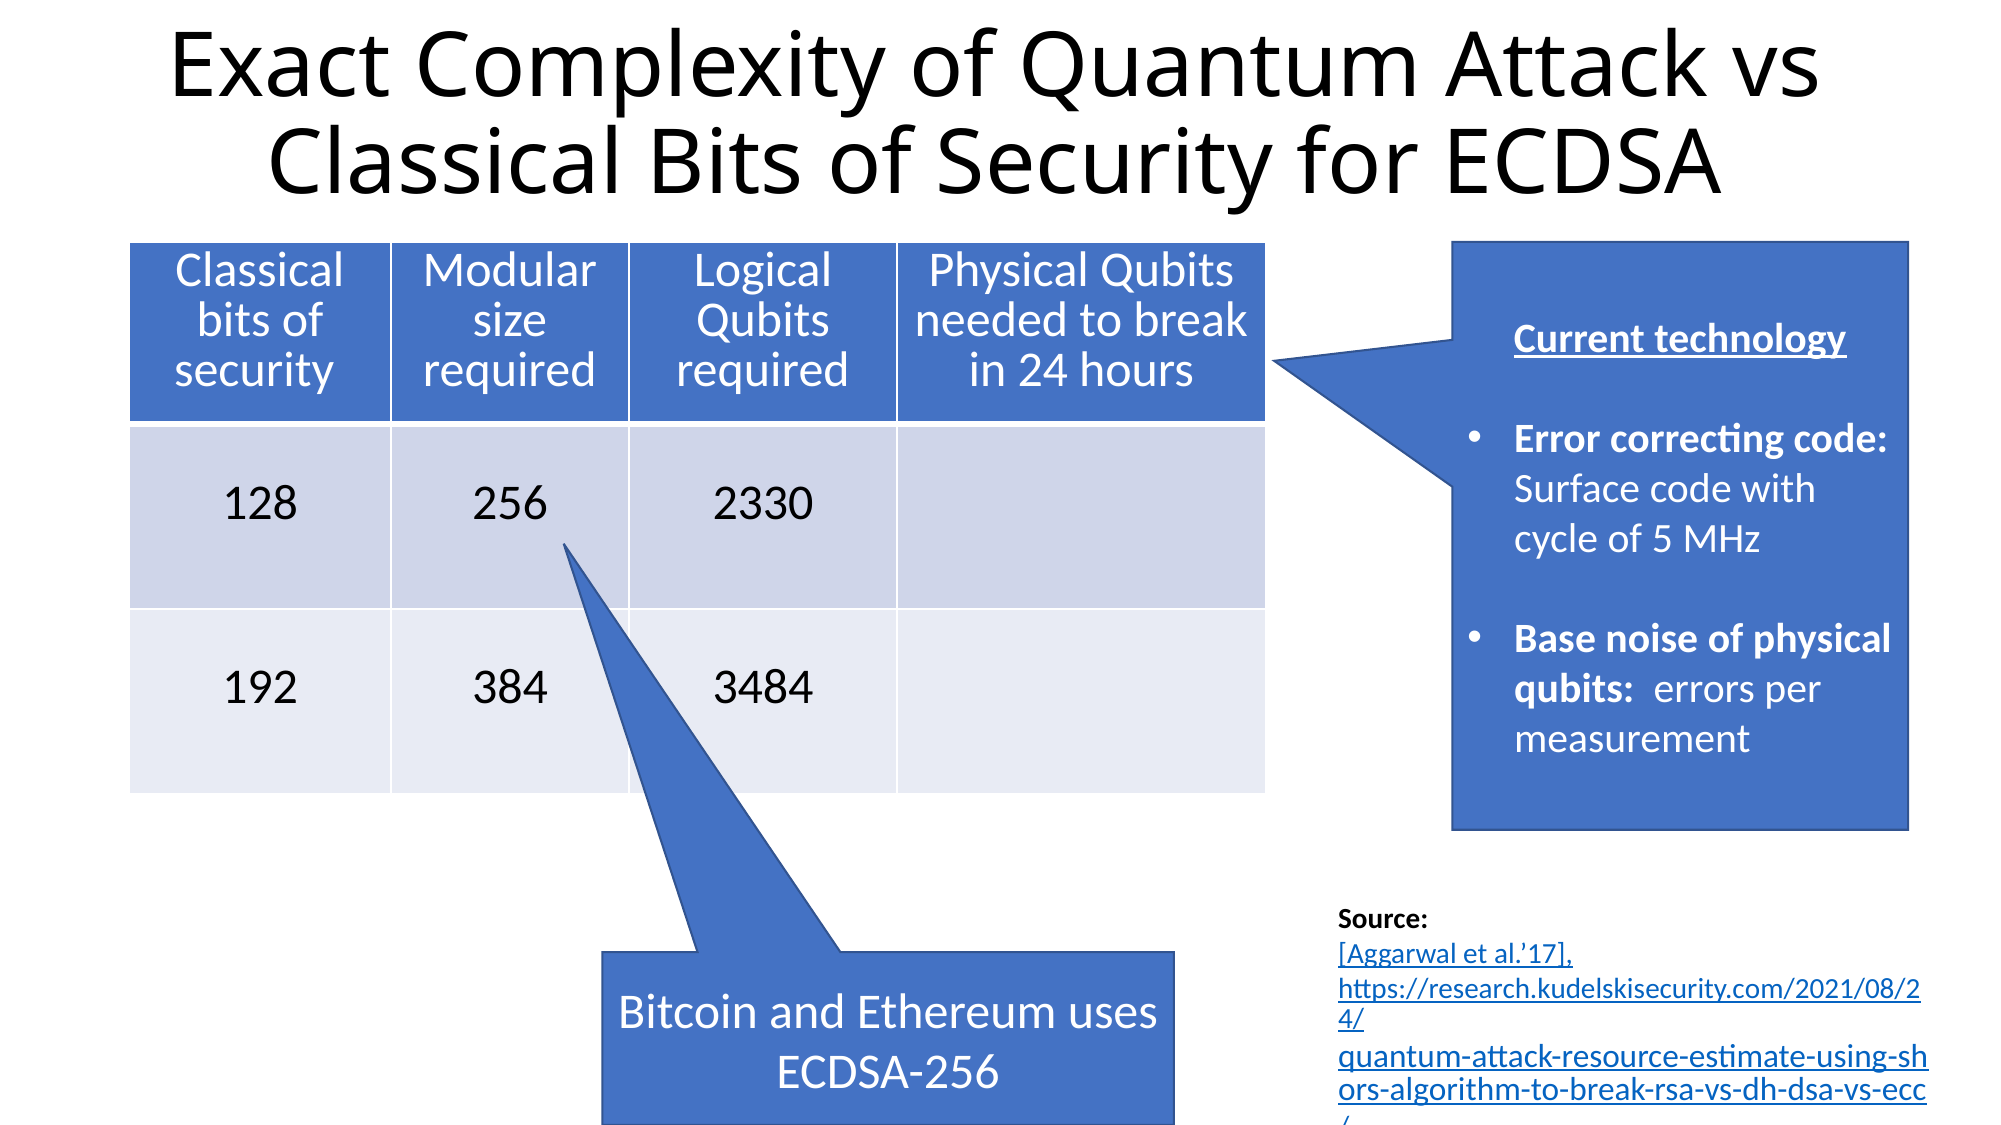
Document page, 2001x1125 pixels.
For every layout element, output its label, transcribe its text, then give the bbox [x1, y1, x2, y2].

text_box Source: [Aggarwal et al.’17], https://research.kudelskisecurity.com/2021/08/24/quantum-attack-resource-estimate-using-shors-algorithm-to-break-rsa-vs-dh-dsa-vs-ecc/ [1323, 892, 1948, 1122]
title Exact Complexity of Quantum Attack vs Classical Bits of Security for ECDSA [83, 10, 1909, 221]
text_box Bitcoin and Ethereum uses ECDSA-256 [562, 543, 1175, 1125]
